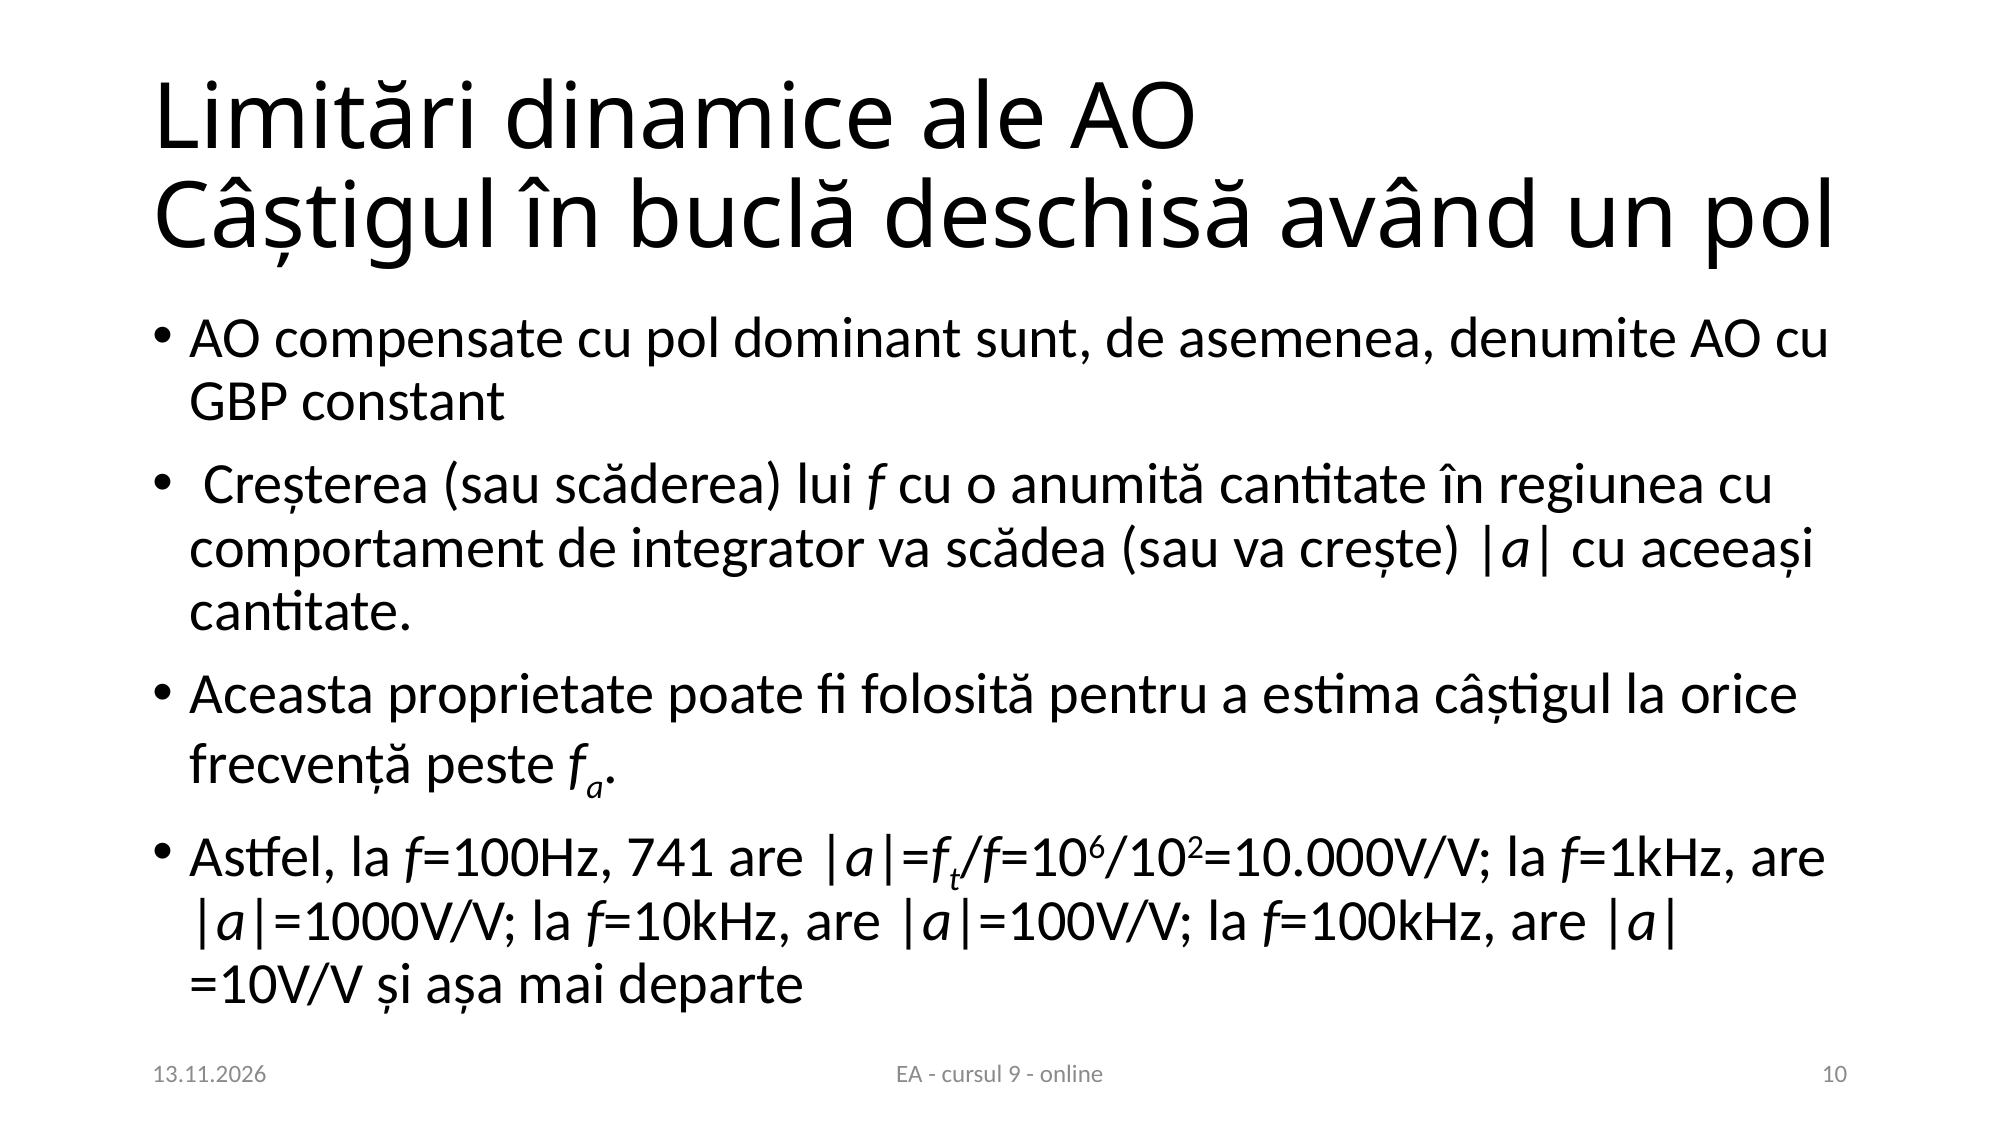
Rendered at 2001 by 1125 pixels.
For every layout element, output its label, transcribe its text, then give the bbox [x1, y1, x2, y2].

list AO compensate cu pol dominant sunt, de asemenea, denumite AO cu GBP constant Creșterea (sau scăderea) lui f cu o anumită cantitate în regiunea cu comportament de integrator va scădea (sau va crește) |a| cu aceeași cantitate. Aceasta proprietate poate fi folosită pentru a estima câștigul la orice frecvență peste fa. Astfel, la f=100Hz, 741 are |a|=ft/f=106/102=10.000V/V; la f=1kHz, are |a|=1000V/V; la f=10kHz, are |a|=100V/V; la f=100kHz, are |a|=10V/V și așa mai departe [137, 299, 1863, 1014]
slide_number 10 [1412, 1042, 1863, 1103]
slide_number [137, 1042, 588, 1103]
title Limitări dinamice ale AO Câștigul în buclă deschisă având un pol [137, 59, 1863, 278]
footer EA - cursul 9 - online [662, 1042, 1338, 1103]
